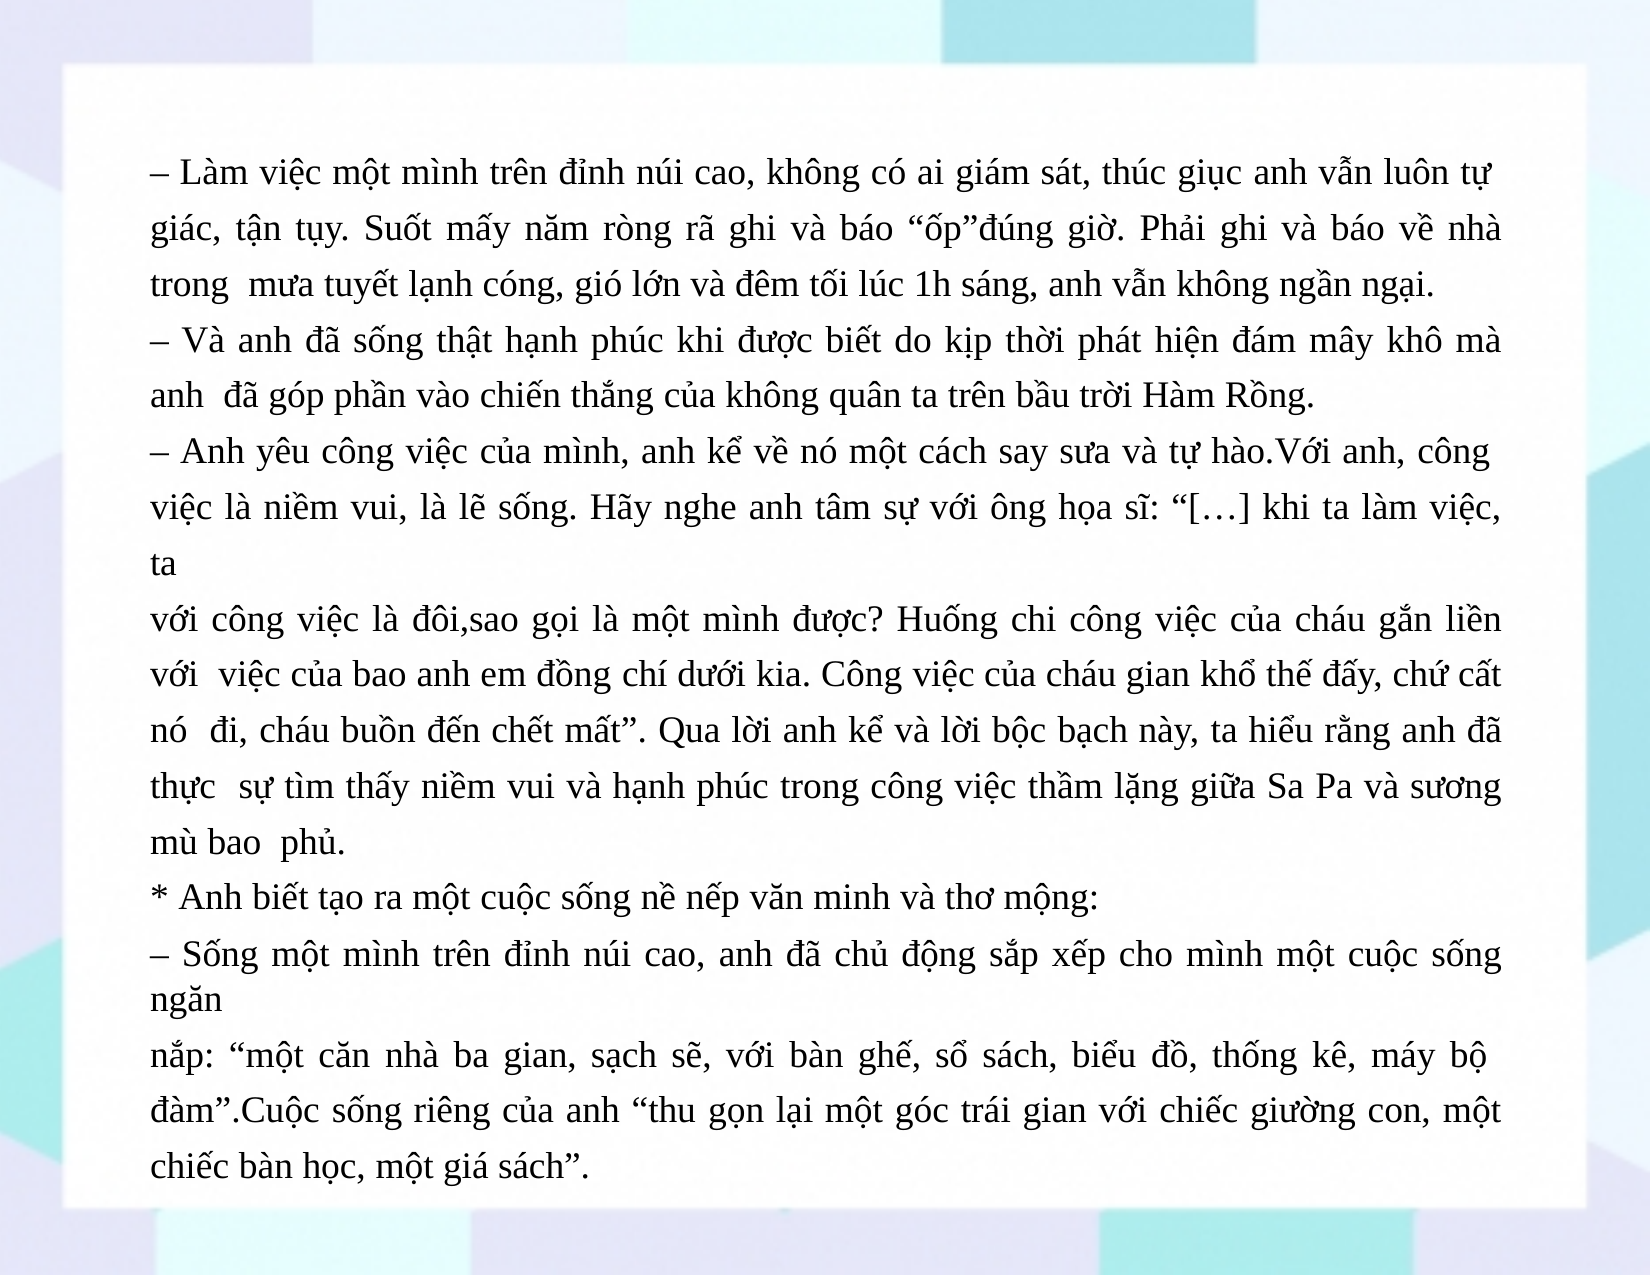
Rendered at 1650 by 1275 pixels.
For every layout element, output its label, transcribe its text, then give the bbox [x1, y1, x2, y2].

text_box – Làm việc một mình trên đỉnh núi cao, không có ai giám sát, thúc giục anh vẫn luôn tự giác, tận tụy. Suốt mấy năm ròng rã ghi và báo “ốp”đúng giờ. Phải ghi và báo về nhà trong mưa tuyết lạnh cóng, gió lớn và đêm tối lúc 1h sáng, anh vẫn không ngần ngại. – Và anh đã sống thật hạnh phúc khi được biết do kịp thời phát hiện đám mây khô mà anh đã góp phần vào chiến thắng của không quân ta trên bầu trời Hàm Rồng. – Anh yêu công việc của mình, anh kể về nó một cách say sưa và tự hào.Với anh, công việc là niềm vui, là lẽ sống. Hãy nghe anh tâm sự với ông họa sĩ: “[…] khi ta làm việc, ta với công việc là đôi,sao gọi là một mình được? Huống chi công việc của cháu gắn liền với việc của bao anh em đồng chí dưới kia. Công việc của cháu gian khổ thế đấy, chứ cất nó đi, cháu buồn đến chết mất”. Qua lời anh kể và lời bộc bạch này, ta hiểu rằng anh đã thực sự tìm thấy niềm vui và hạnh phúc trong công việc thầm lặng giữa Sa Pa và sương mù bao phủ. * Anh biết tạo ra một cuộc sống nề nếp văn minh và thơ mộng: – Sống một mình trên đỉnh núi cao, anh đã chủ động sắp xếp cho mình một cuộc sống ngăn nắp: “một căn nhà ba gian, sạch sẽ, với bàn ghế, sổ sách, biểu đồ, thống kê, máy bộ đàm”.Cuộc sống riêng của anh “thu gọn lại một góc trái gian với chiếc giường con, một chiếc bàn học, một giá sách”. [147, 134, 1503, 1187]
picture [0, 0, 1650, 1275]
